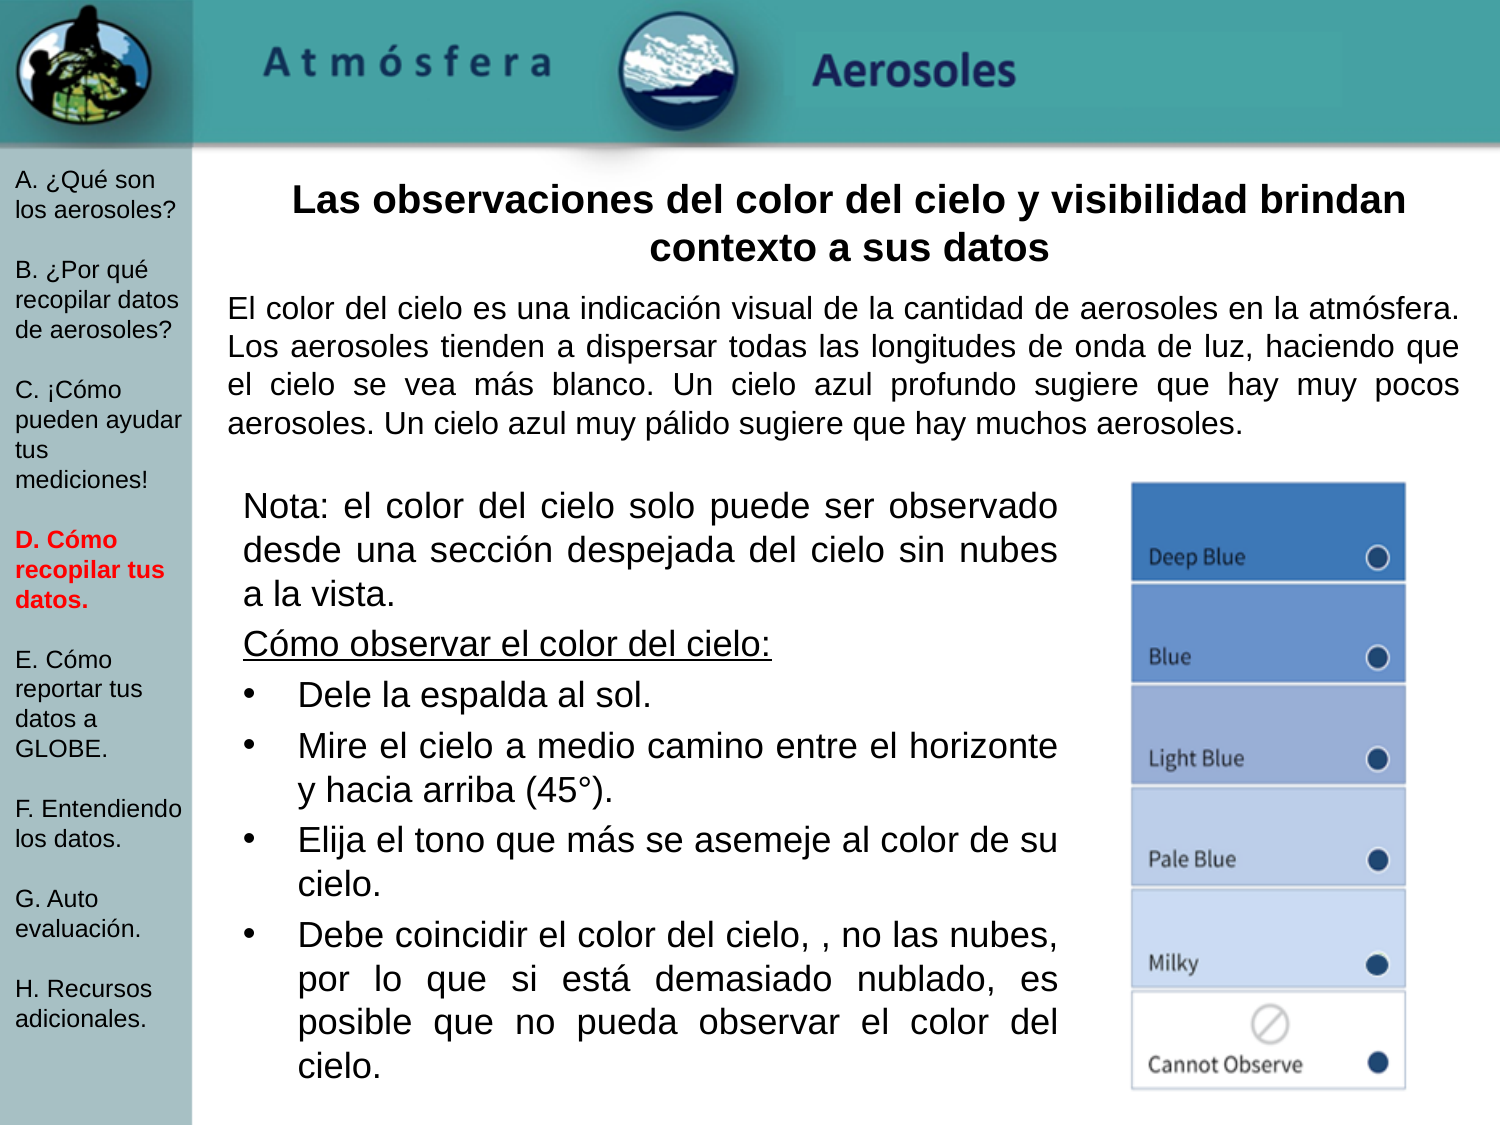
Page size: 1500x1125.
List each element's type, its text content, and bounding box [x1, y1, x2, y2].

list Nota: el color del cielo solo puede ser observado desde una sección despejada del cielo sin nubes a la vista. Cómo observar el color del cielo: Dele la espalda al sol. Mire el cielo a medio camino entre el horizonte y hacia arriba (45°). Elija el tono que más se asemeje al color de su cielo. Debe coincidir el color del cielo, , no las nubes, por lo que si está demasiado nublado, es posible que no pueda observar el color del cielo. [228, 474, 1075, 1098]
text_box A. ¿Qué son los aerosoles? B. ¿Por qué recopilar datos de aerosoles? C. ¡Cómo pueden ayudar tus mediciones! D. Cómo recopilar tus datos. E. Cómo reportar tus datos a GLOBE. F. Entendiendo los datos. G. Auto evaluación. H. Recursos adicionales. [0, 156, 200, 1080]
picture [0, 0, 1500, 1125]
text_box El color del cielo es una indicación visual de la cantidad de aerosoles en la atmósfera. Los aerosoles tienden a dispersar todas las longitudes de onda de luz, haciendo que el cielo se vea más blanco. Un cielo azul profundo sugiere que hay muy pocos aerosoles. Un cielo azul muy pálido sugiere que hay muchos aerosoles. [212, 279, 1475, 449]
title Las observaciones del color del cielo y visibilidad brindan contexto a sus datos [212, 164, 1488, 278]
